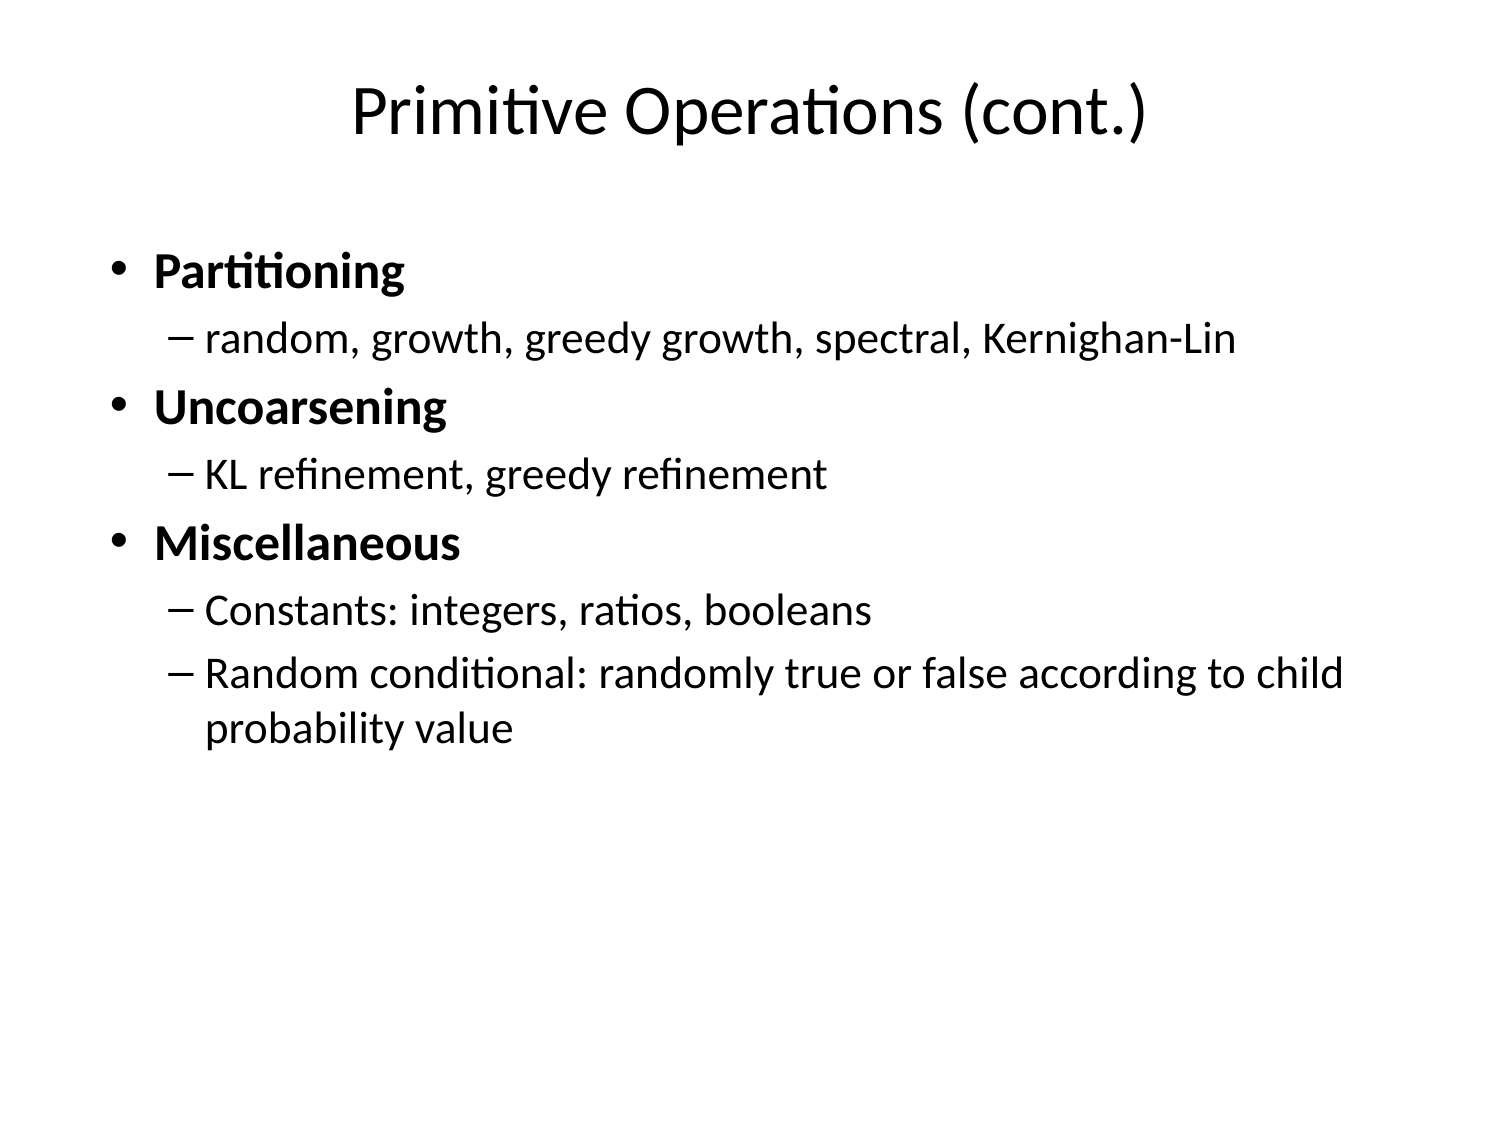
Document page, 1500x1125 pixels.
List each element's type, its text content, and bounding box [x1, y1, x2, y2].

title Primitive Operations (cont.) [94, 45, 1406, 167]
list Partitioning random, growth, greedy growth, spectral, Kernighan-Lin Uncoarsening KL refinement, greedy refinement Miscellaneous Constants: integers, ratios, booleans Random conditional: randomly true or false according to child probability value [94, 228, 1440, 1032]
